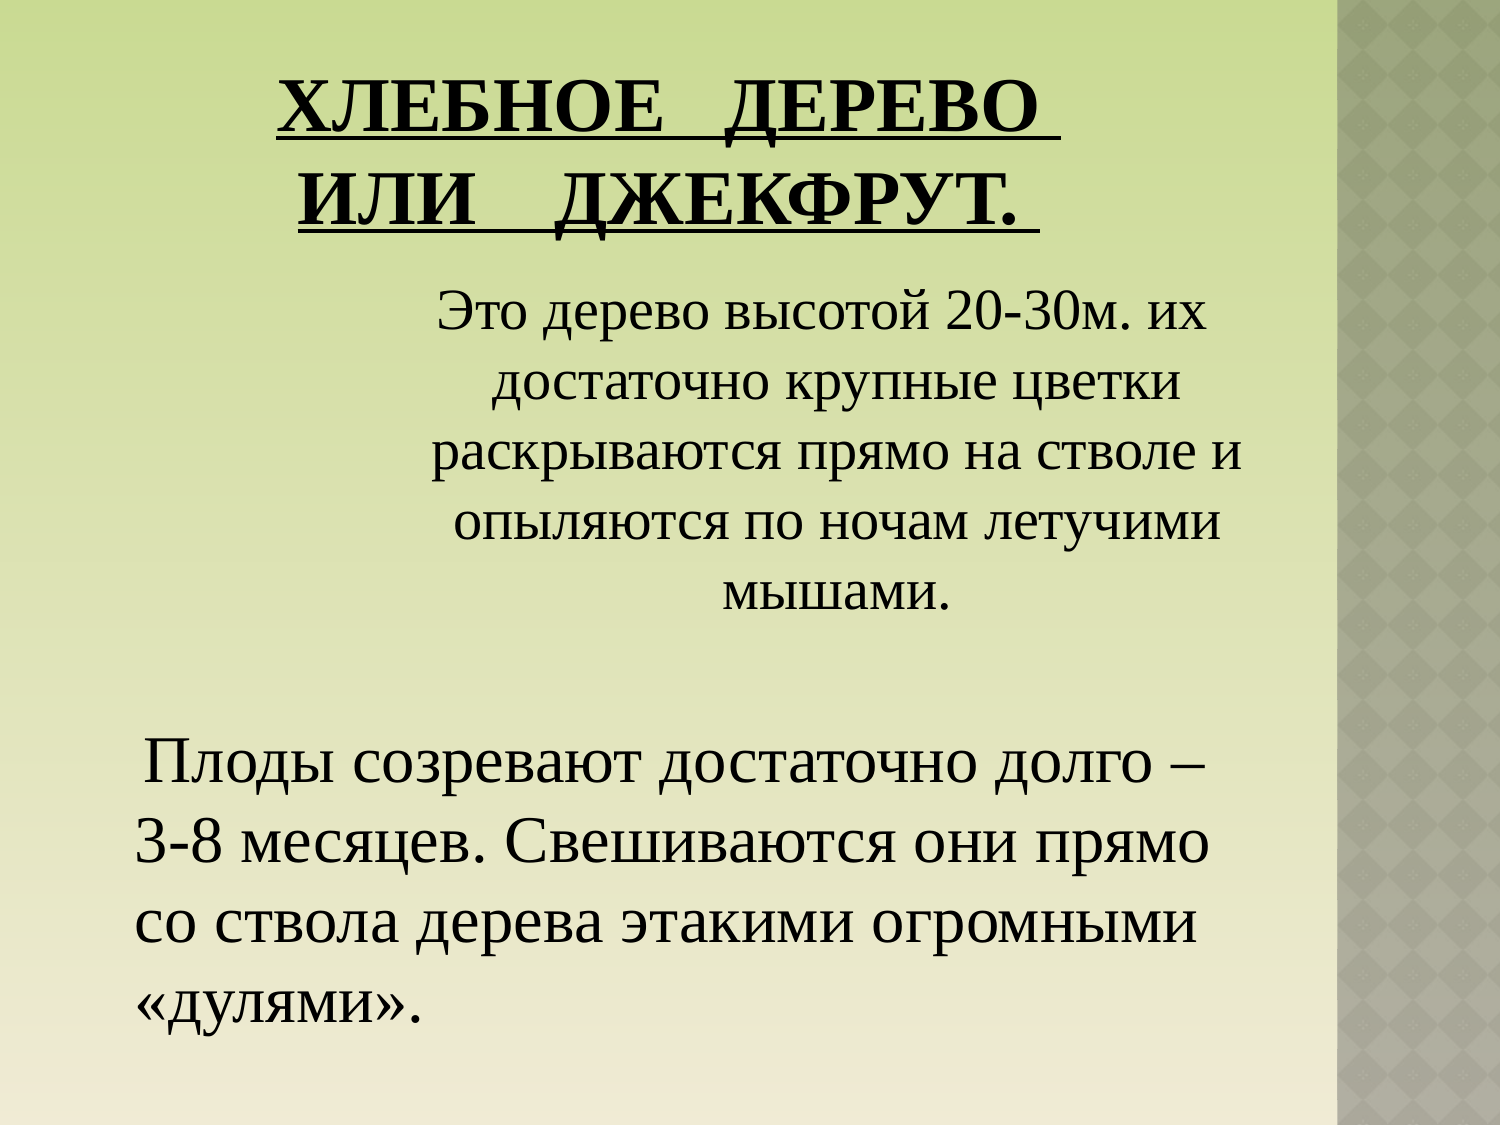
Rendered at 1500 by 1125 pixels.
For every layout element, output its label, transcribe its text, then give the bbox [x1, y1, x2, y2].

title Хлебное дерево или джекфрут. [75, 52, 1263, 240]
list Это дерево высотой 20-30м. их достаточно крупные цветки раскрываются прямо на стволе и опыляются по ночам летучими мышами. Плоды созревают достаточно долго – 3-8 месяцев. Свешиваются они прямо со ствола дерева этакими огромными «дулями». [75, 264, 1263, 1059]
